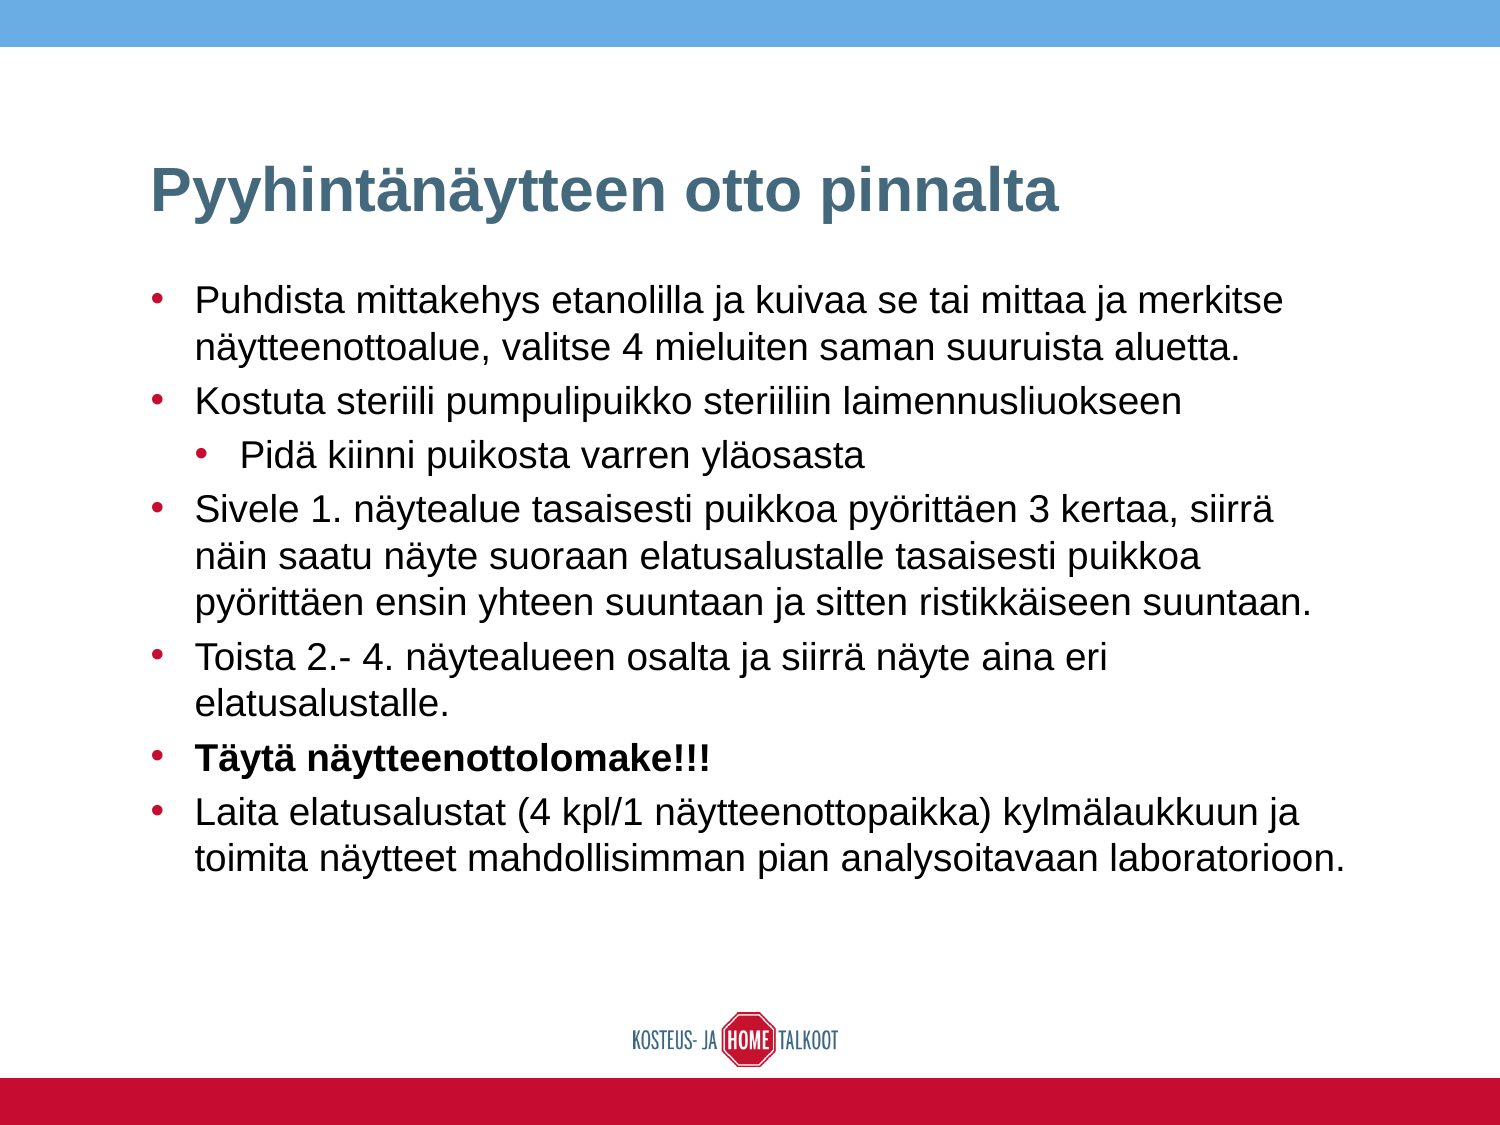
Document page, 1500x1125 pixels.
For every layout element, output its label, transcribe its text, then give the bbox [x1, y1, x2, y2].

list Puhdista mittakehys etanolilla ja kuivaa se tai mittaa ja merkitse näytteenottoalue, valitse 4 mieluiten saman suuruista aluetta. Kostuta steriili pumpulipuikko steriiliin laimennusliuokseen Pidä kiinni puikosta varren yläosasta Sivele 1. näytealue tasaisesti puikkoa pyörittäen 3 kertaa, siirrä näin saatu näyte suoraan elatusalustalle tasaisesti puikkoa pyörittäen ensin yhteen suuntaan ja sitten ristikkäiseen suuntaan. Toista 2.- 4. näytealueen osalta ja siirrä näyte aina eri elatusalustalle. Täytä näytteenottolomake!!! Laita elatusalustat (4 kpl/1 näytteenottopaikka) kylmälaukkuun ja toimita näytteet mahdollisimman pian analysoitavaan laboratorioon. [135, 267, 1365, 988]
picture [633, 1012, 838, 1067]
title Pyyhintänäytteen otto pinnalta [135, 54, 1365, 232]
